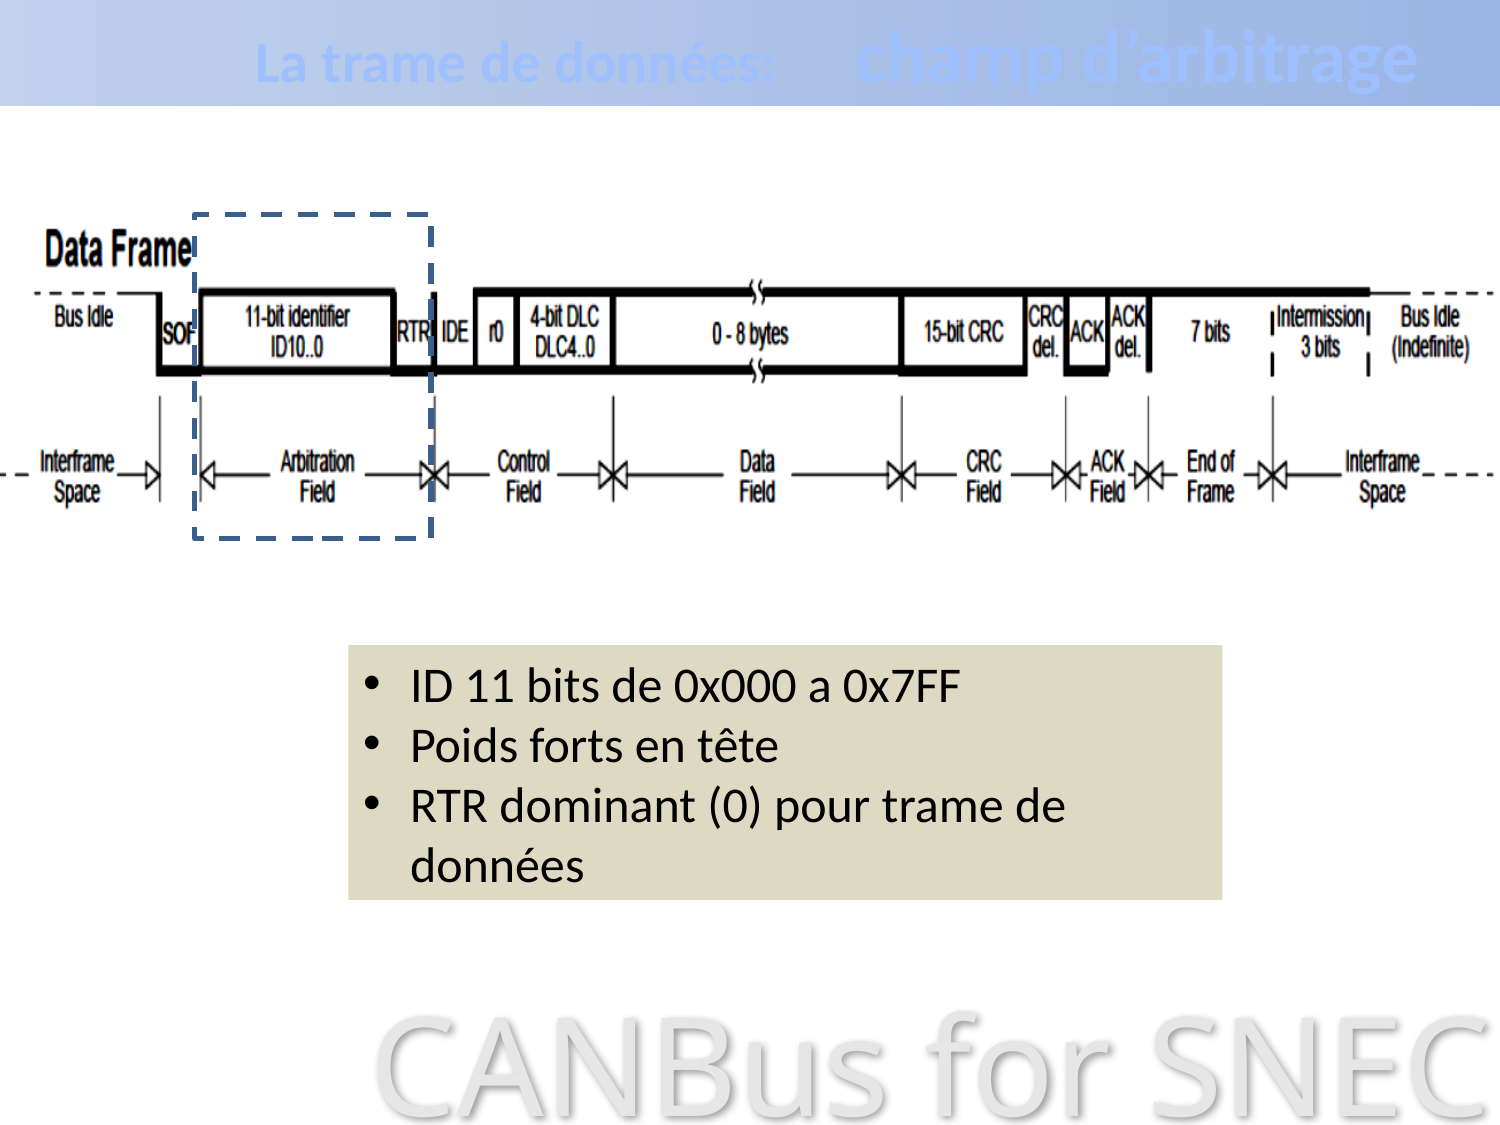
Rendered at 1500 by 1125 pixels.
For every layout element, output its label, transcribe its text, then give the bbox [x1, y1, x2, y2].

text_box La trame de données: champ d’arbitrage [135, 0, 1435, 105]
text_box CANBus for SNEC [147, 971, 1500, 1125]
picture [0, 221, 1495, 540]
text_box [193, 212, 433, 220]
text_box ID 11 bits de 0x000 a 0x7FF Poids forts en tête RTR dominant (0) pour trame de données [348, 645, 1223, 900]
text_box [0, 0, 1500, 108]
